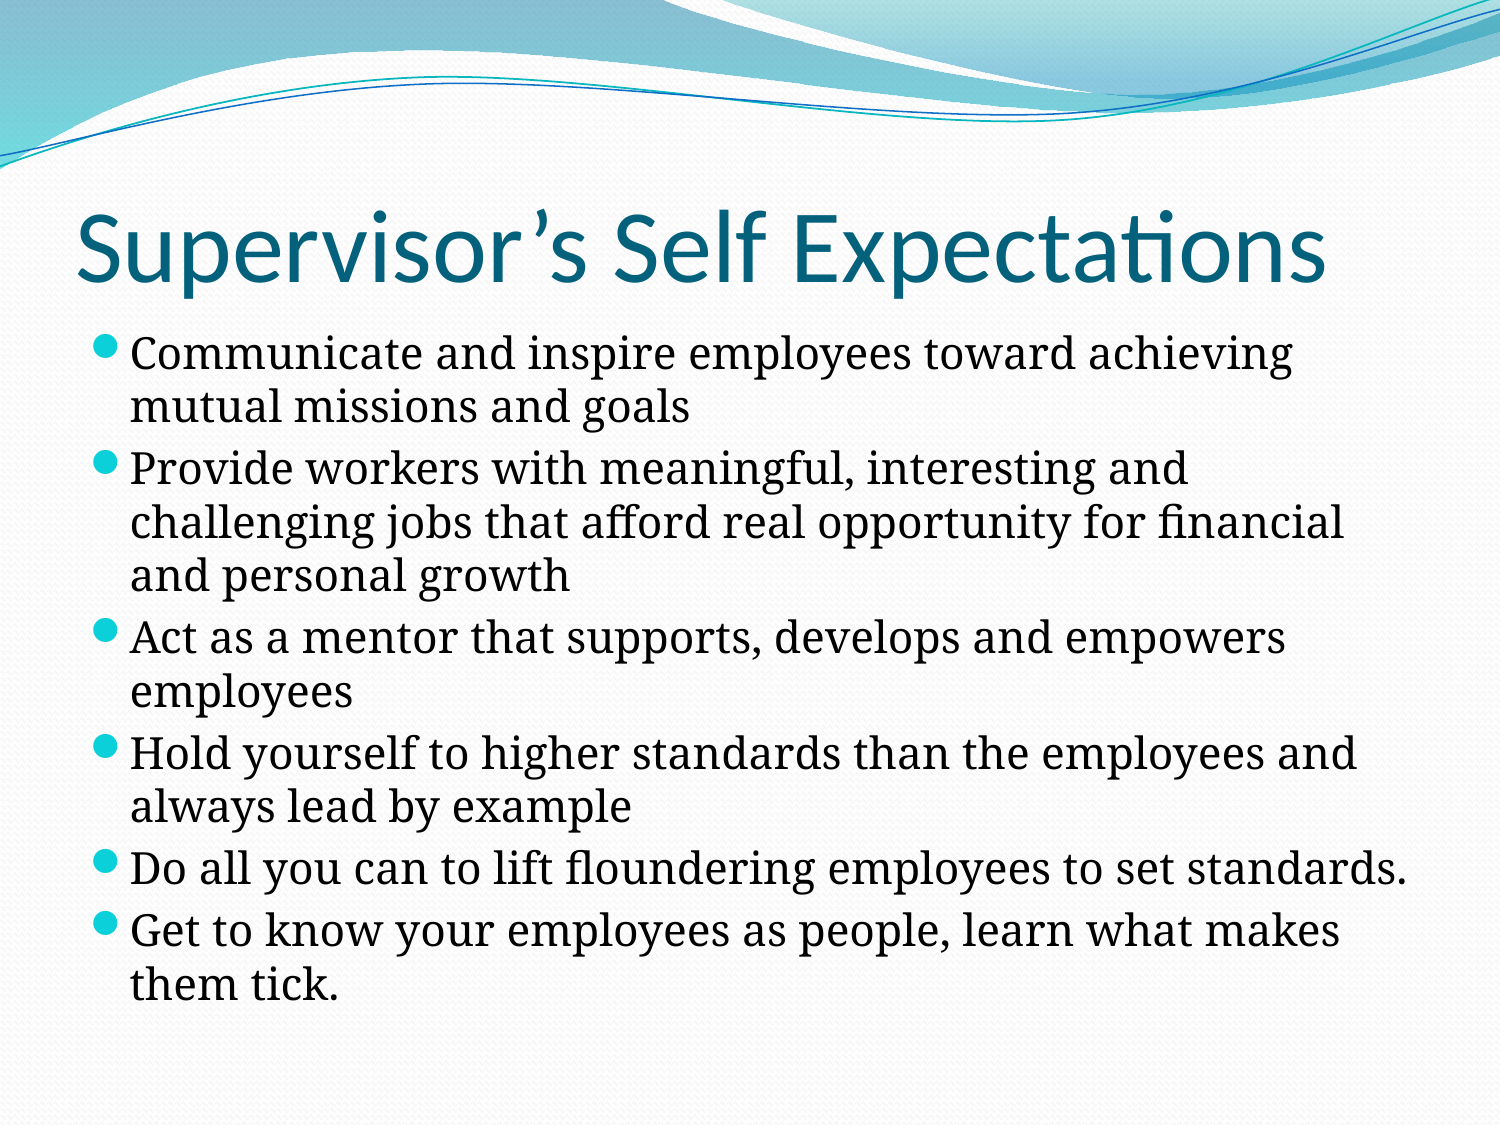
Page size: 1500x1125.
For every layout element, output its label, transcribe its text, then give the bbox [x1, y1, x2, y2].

list Communicate and inspire employees toward achieving mutual missions and goals Provide workers with meaningful, interesting and challenging jobs that afford real opportunity for financial and personal growth Act as a mentor that supports, develops and empowers employees Hold yourself to higher standards than the employees and always lead by example Do all you can to lift floundering employees to set standards. Get to know your employees as people, learn what makes them tick. [75, 317, 1425, 1038]
title Supervisor’s Self Expectations [75, 115, 1425, 303]
